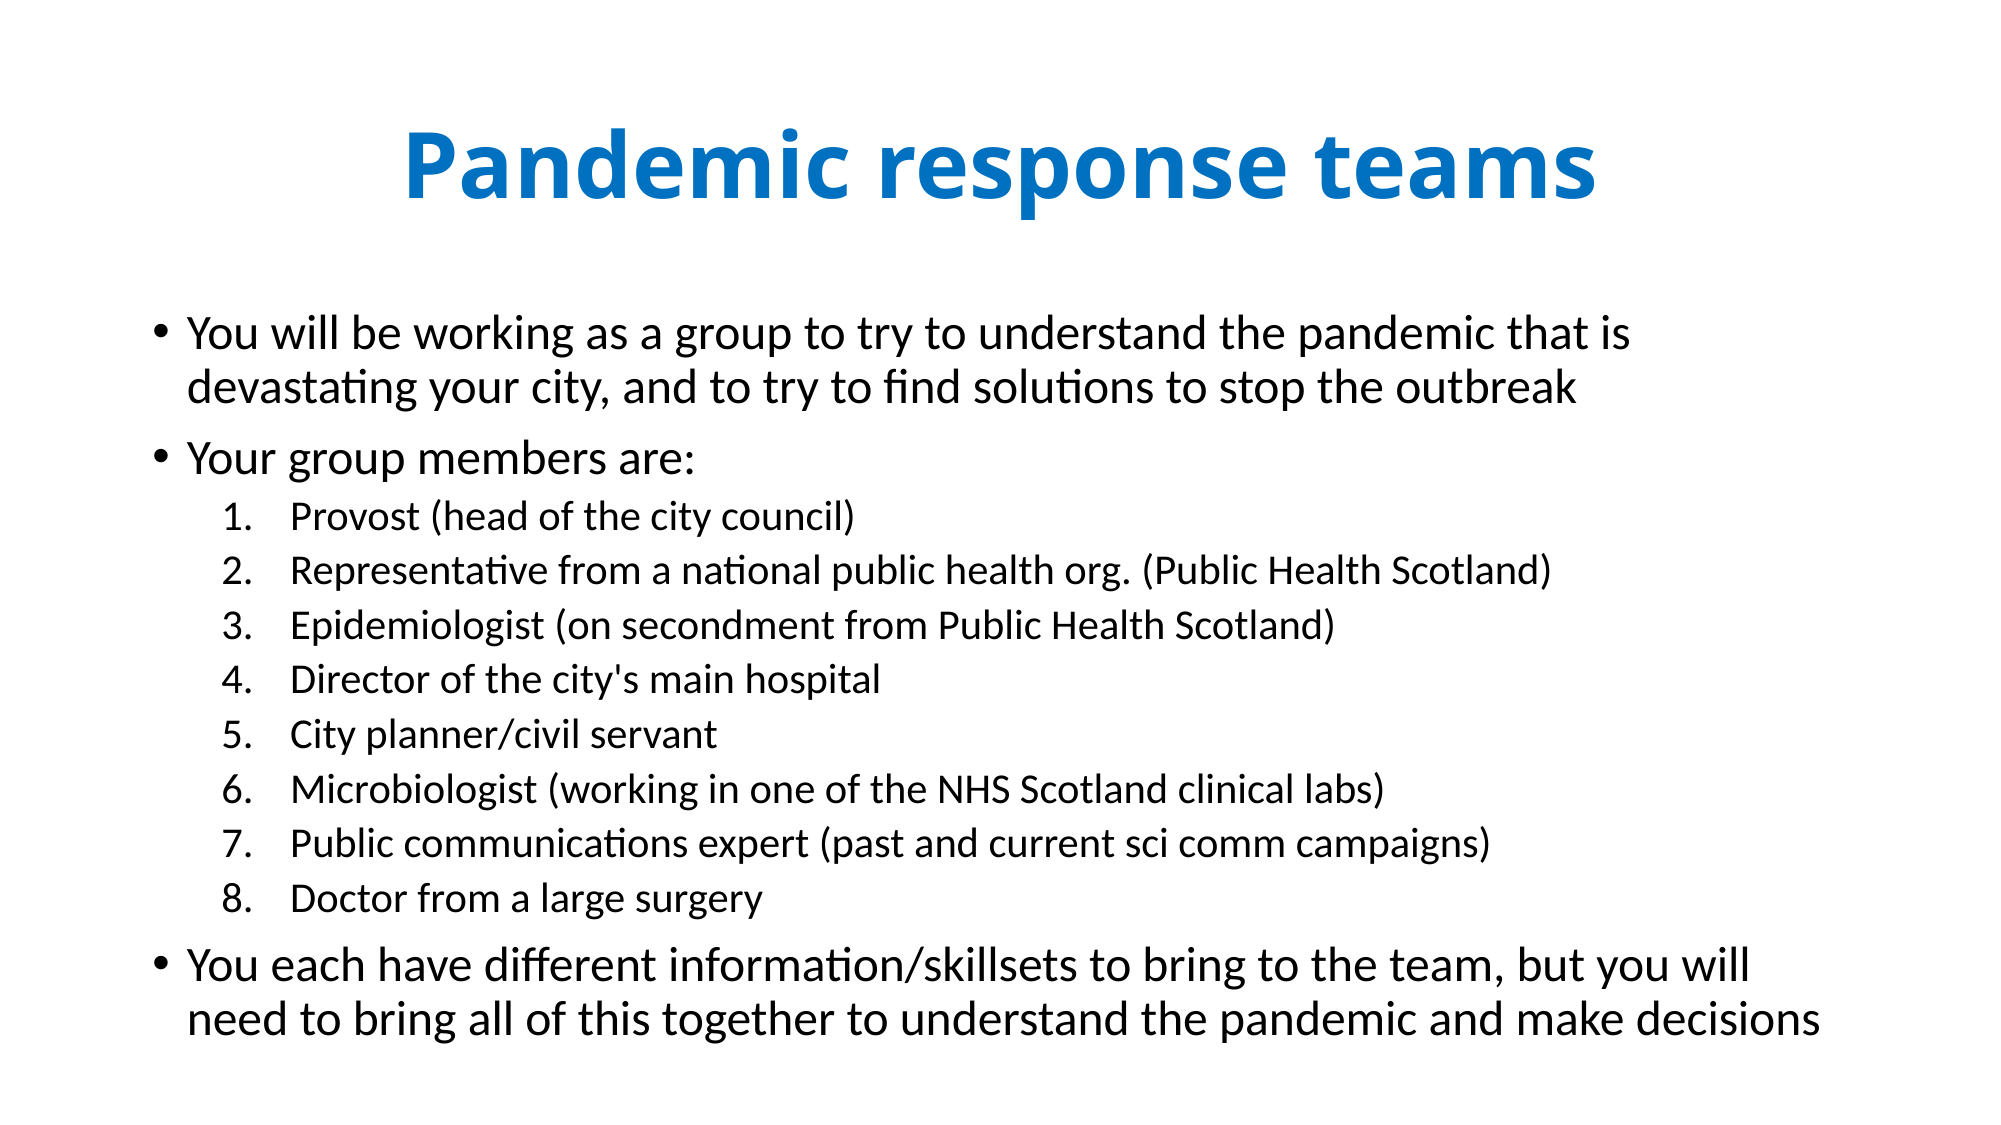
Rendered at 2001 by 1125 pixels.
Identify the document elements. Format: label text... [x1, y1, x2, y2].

list You will be working as a group to try to understand the pandemic that is devastating your city, and to try to find solutions to stop the outbreak Your group members are: Provost (head of the city council) Representative from a national public health org. (Public Health Scotland) Epidemiologist (on secondment from Public Health Scotland) Director of the city's main hospital City planner/civil servant Microbiologist (working in one of the NHS Scotland clinical labs) Public communications expert (past and current sci comm campaigns) Doctor from a large surgery You each have different information/skillsets to bring to the team, but you will need to bring all of this together to understand the pandemic and make decisions [137, 299, 1863, 1055]
title Pandemic response teams [137, 59, 1863, 278]
